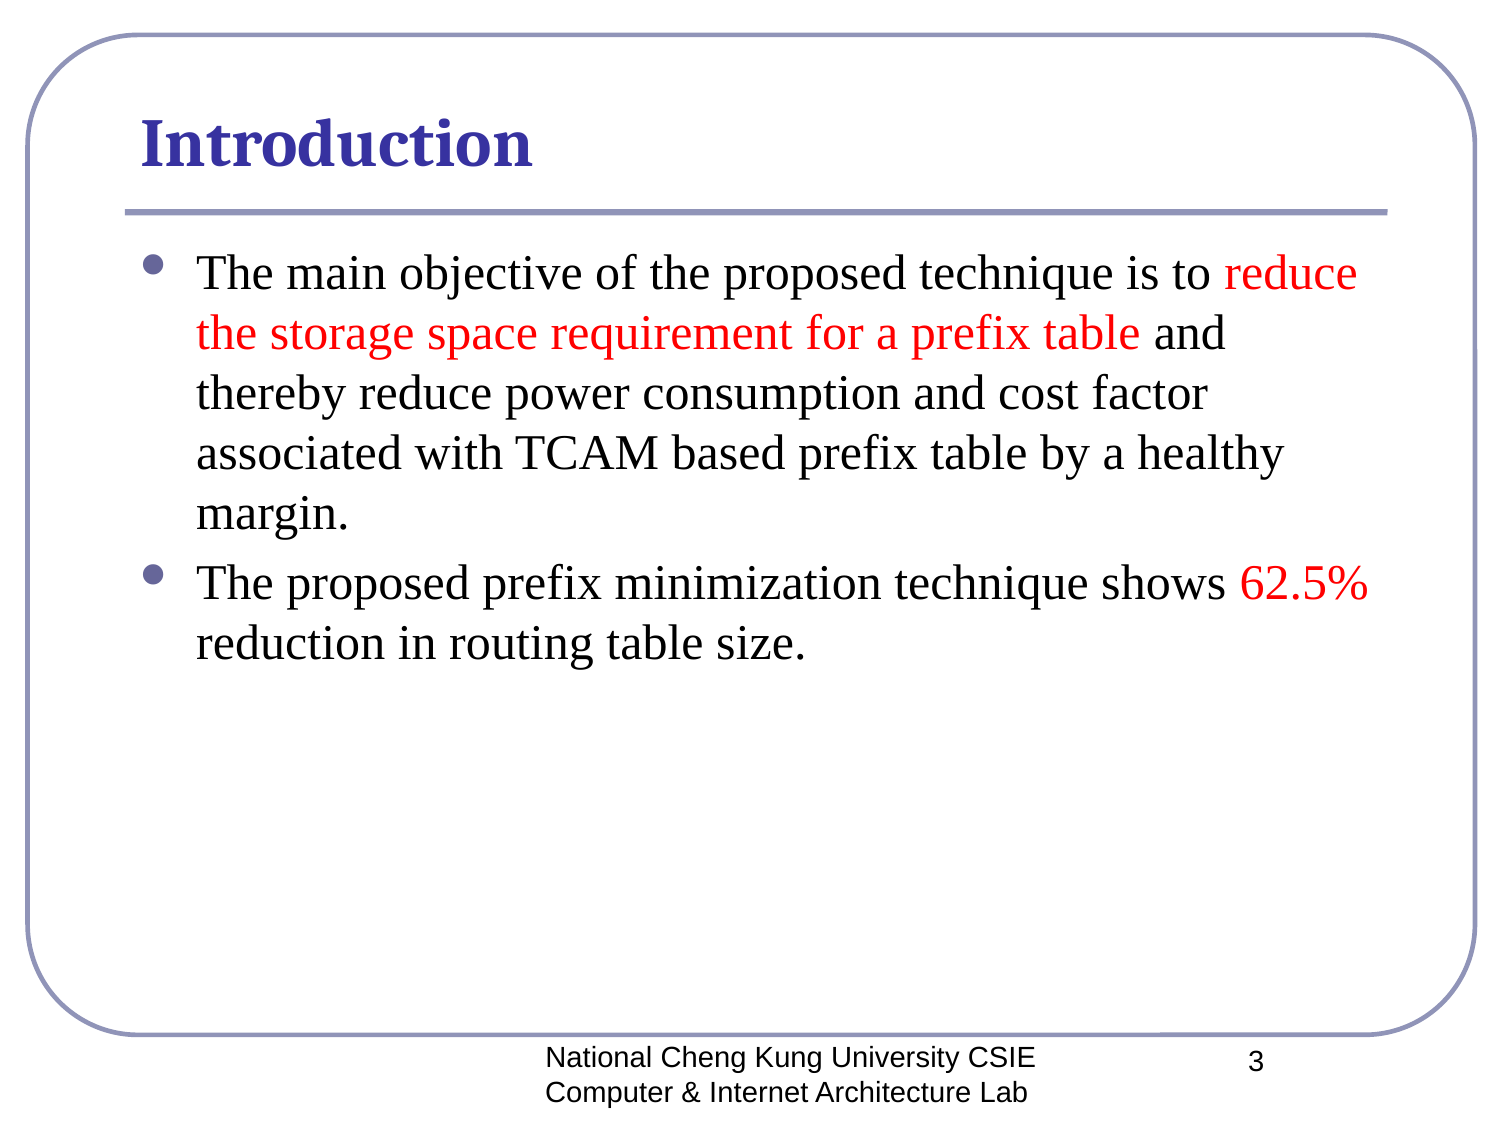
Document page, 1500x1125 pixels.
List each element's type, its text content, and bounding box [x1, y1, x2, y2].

footer National Cheng Kung University CSIE Computer & Internet Architecture Lab [466, 1030, 1117, 1107]
title Introduction [125, 90, 1388, 188]
slide_number 3 [1124, 1034, 1388, 1111]
list The main objective of the proposed technique is to reduce the storage space requirement for a prefix table and thereby reduce power consumption and cost factor associated with TCAM based prefix table by a healthy margin. The proposed prefix minimization technique shows 62.5% reduction in routing table size. [125, 231, 1388, 975]
